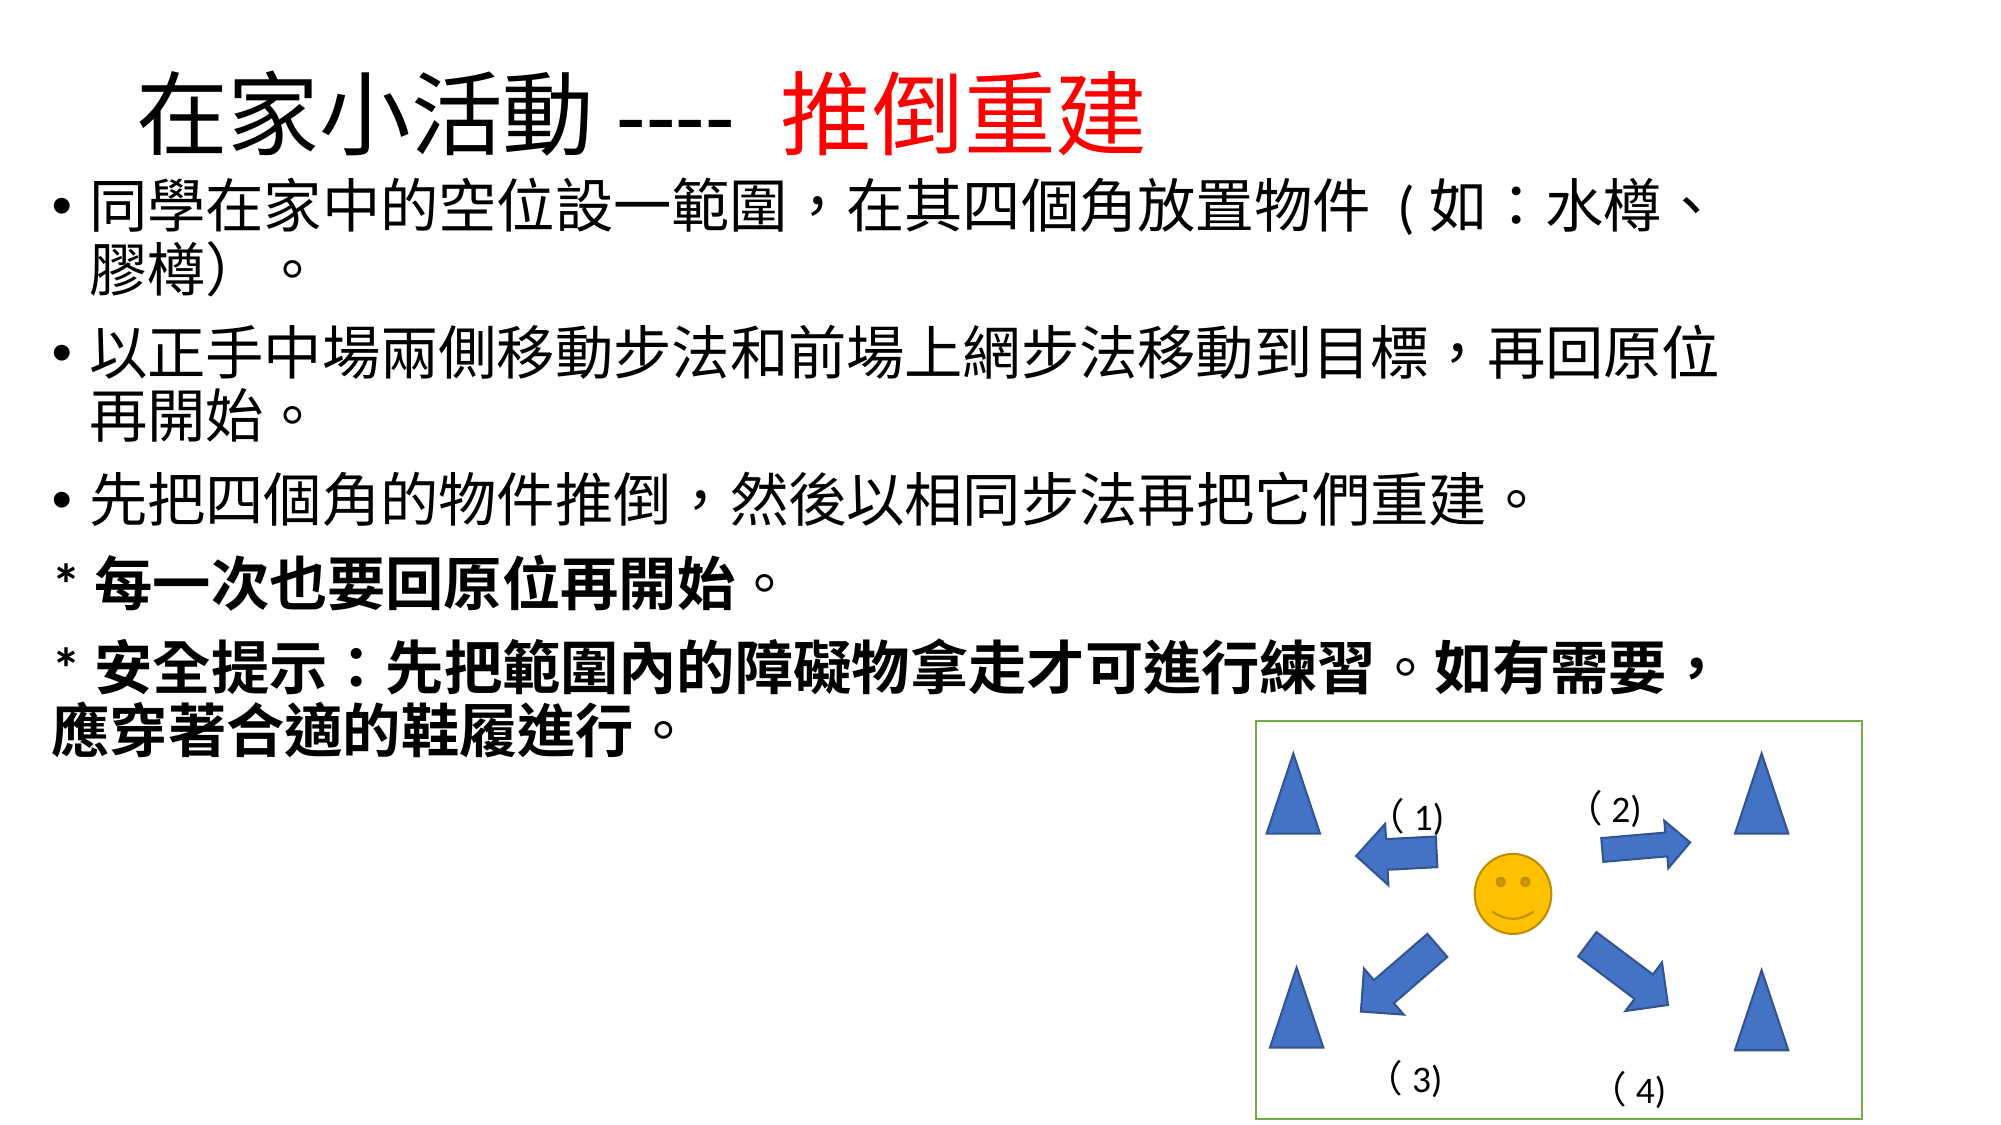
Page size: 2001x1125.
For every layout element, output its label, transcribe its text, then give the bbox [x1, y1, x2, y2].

text_box [1733, 966, 1790, 1052]
text_box （2) [1550, 777, 1657, 837]
text_box [1268, 964, 1325, 1049]
title 在家小活動---- 推倒重建 [121, 10, 1847, 228]
text_box [1354, 846, 1439, 888]
text_box [1265, 750, 1322, 835]
text_box （4) [1574, 1058, 1681, 1119]
text_box [1359, 932, 1449, 1016]
text_box [1473, 852, 1553, 935]
text_box [1255, 720, 1863, 1120]
text_box [1576, 930, 1670, 1013]
text_box [1600, 818, 1692, 871]
text_box （1) [1352, 785, 1459, 846]
text_box [1733, 750, 1790, 835]
text_box （3) [1350, 1047, 1458, 1108]
list 同學在家中的空位設一範圍，在其四個角放置物件 (如：水樽、膠樽）。 以正手中場兩側移動步法和前場上網步法移動到目標，再回原位再開始。 先把四個角的物件推倒，然後以相同步法再把它們重建。 *每一次也要回原位再開始。 *安全提示：先把範圍內的障礙物拿走才可進行練習。如有需要，應穿著合適的鞋履進行。 [36, 170, 1762, 884]
